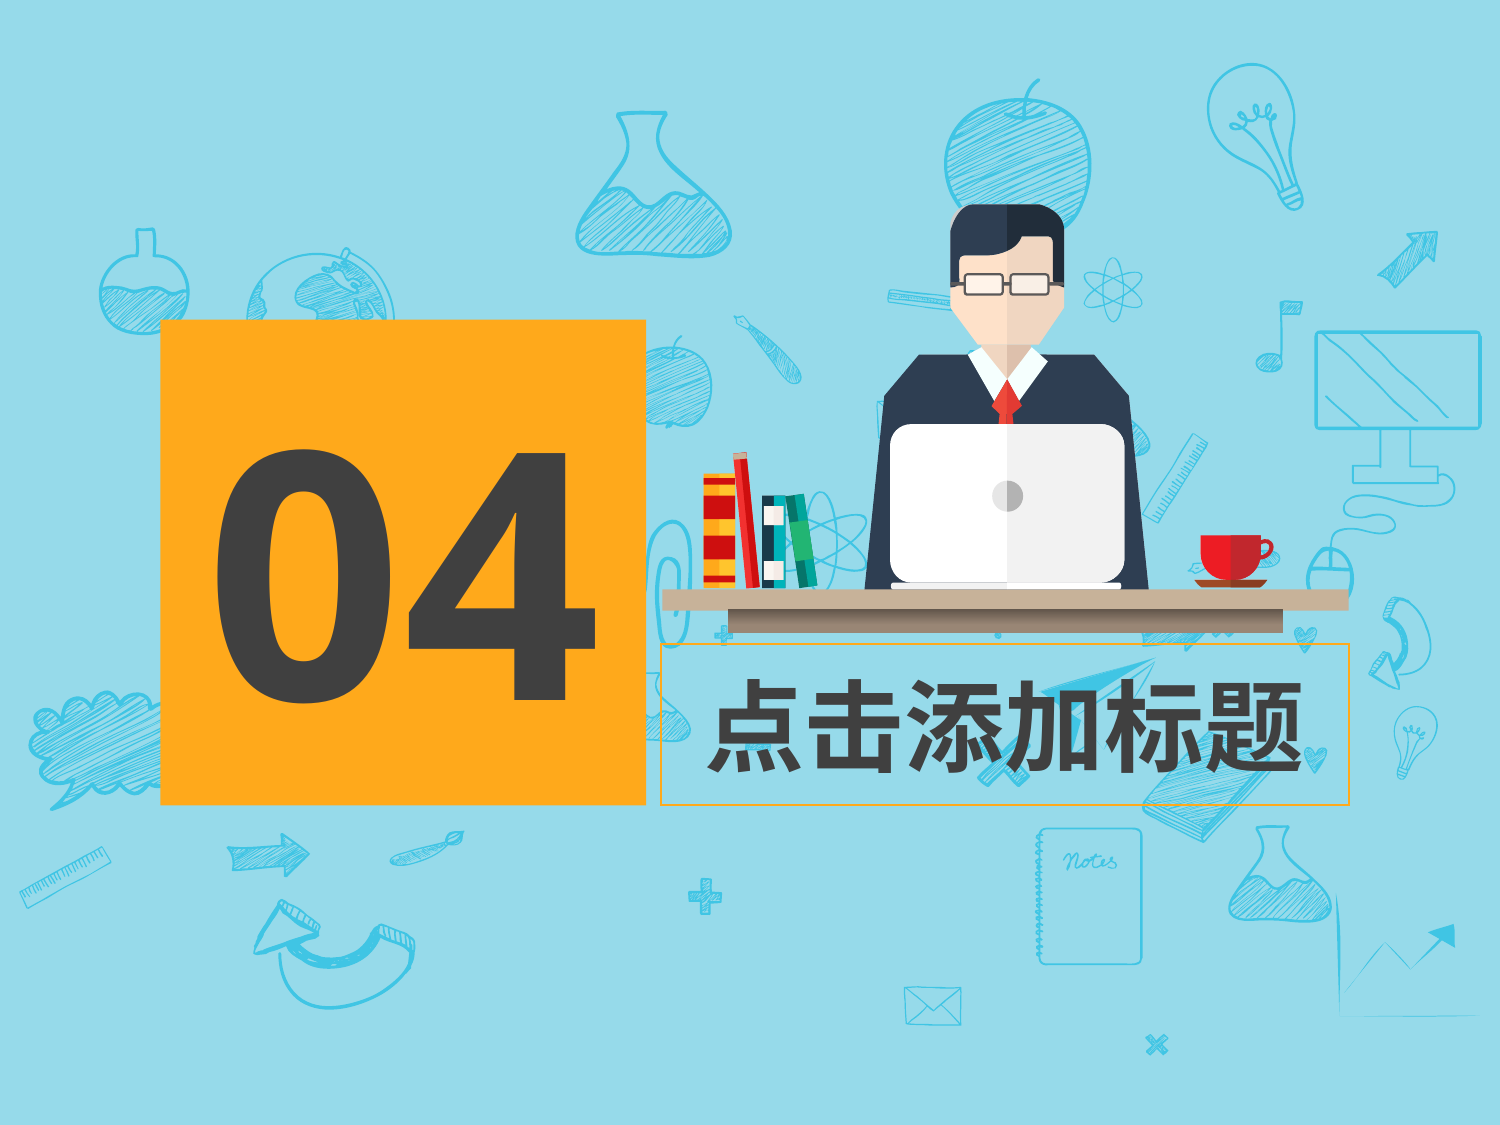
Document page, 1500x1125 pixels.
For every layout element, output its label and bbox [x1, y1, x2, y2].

text_box [18, 59, 1482, 1056]
text_box [662, 204, 1349, 633]
